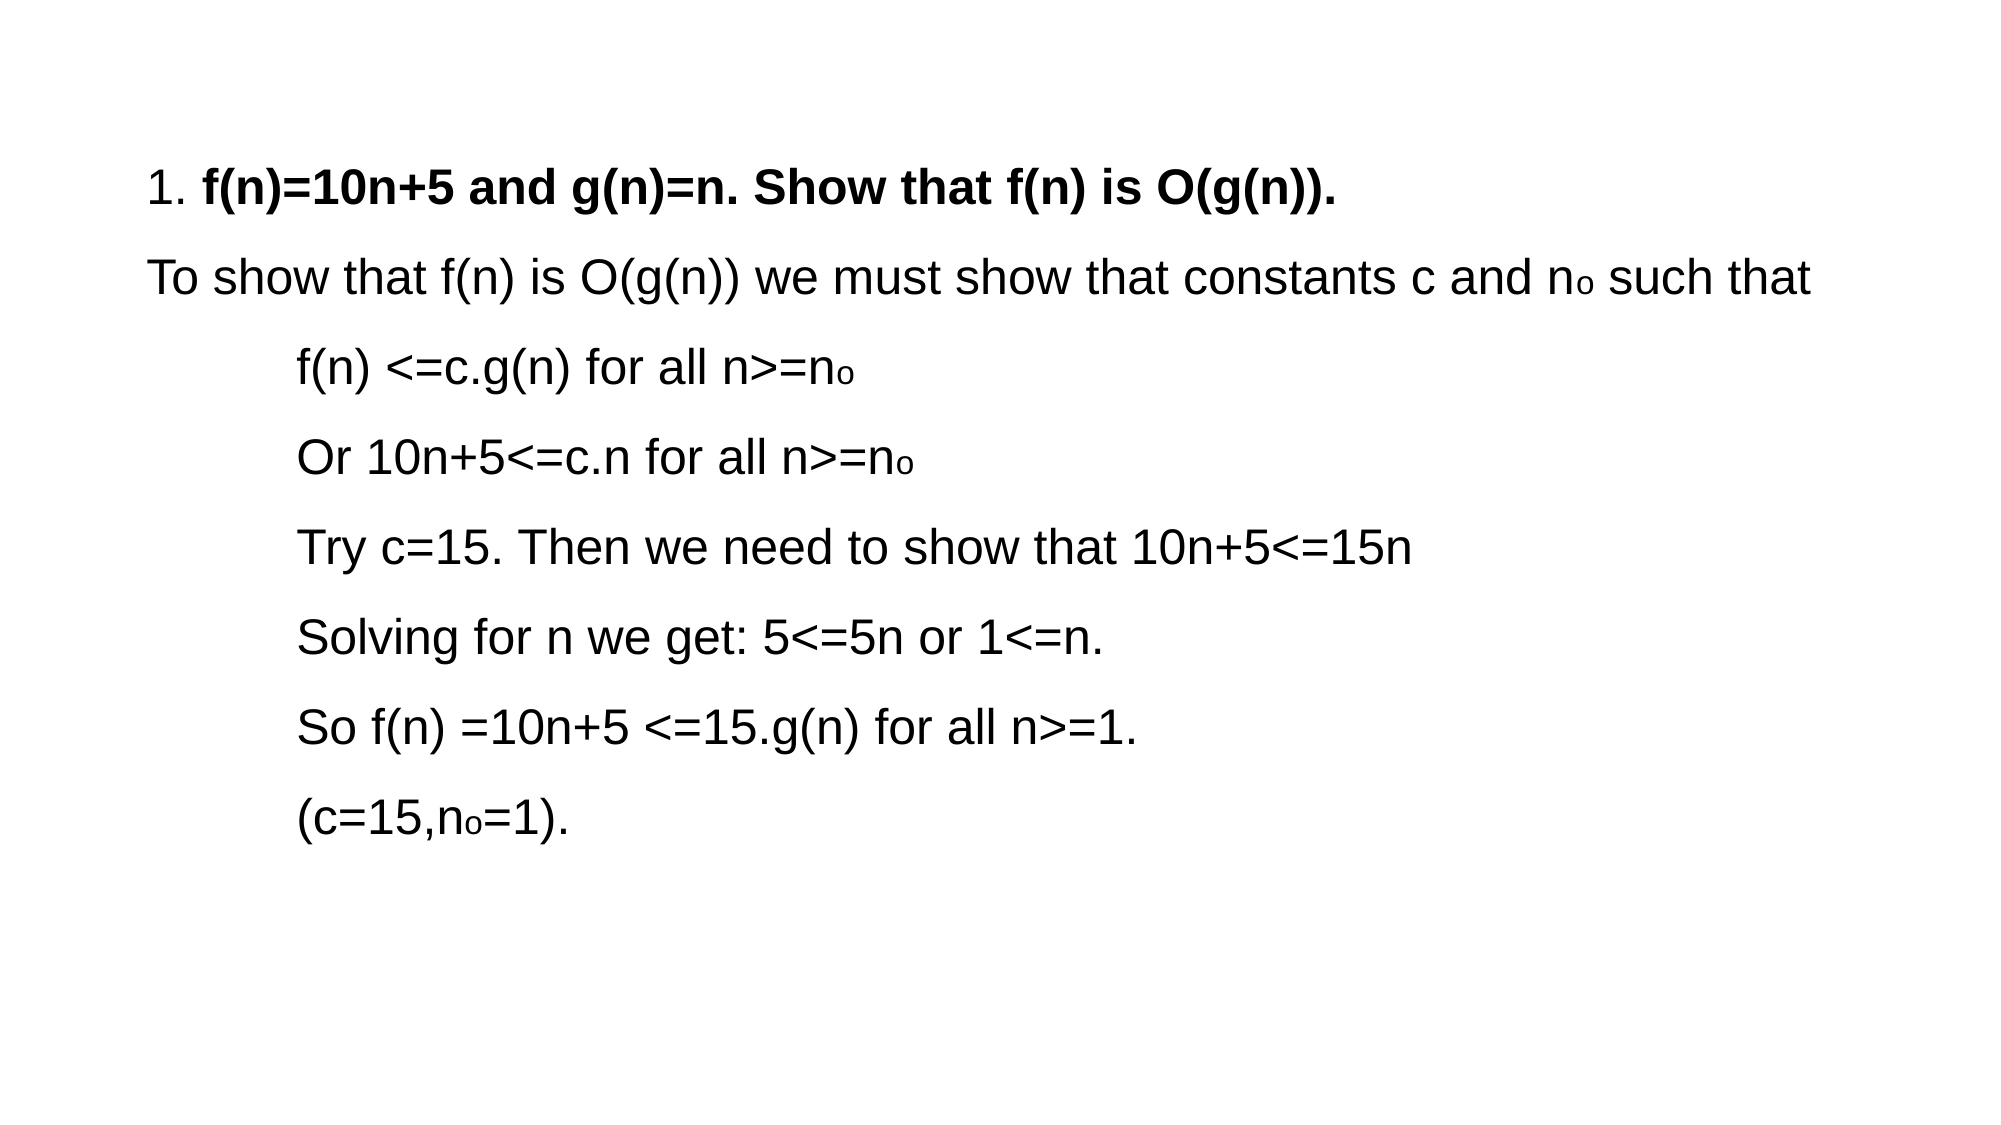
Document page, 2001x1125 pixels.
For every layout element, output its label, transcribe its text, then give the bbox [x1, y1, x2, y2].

text_box 1. f(n)=10n+5 and g(n)=n. Show that f(n) is O(g(n)). To show that f(n) is O(g(n)) we must show that constants c and no such that f(n) <=c.g(n) for all n>=no Or 10n+5<=c.n for all n>=no Try c=15. Then we need to show that 10n+5<=15n Solving for n we get: 5<=5n or 1<=n. So f(n) =10n+5 <=15.g(n) for all n>=1. (c=15,no=1). [131, 117, 1941, 913]
